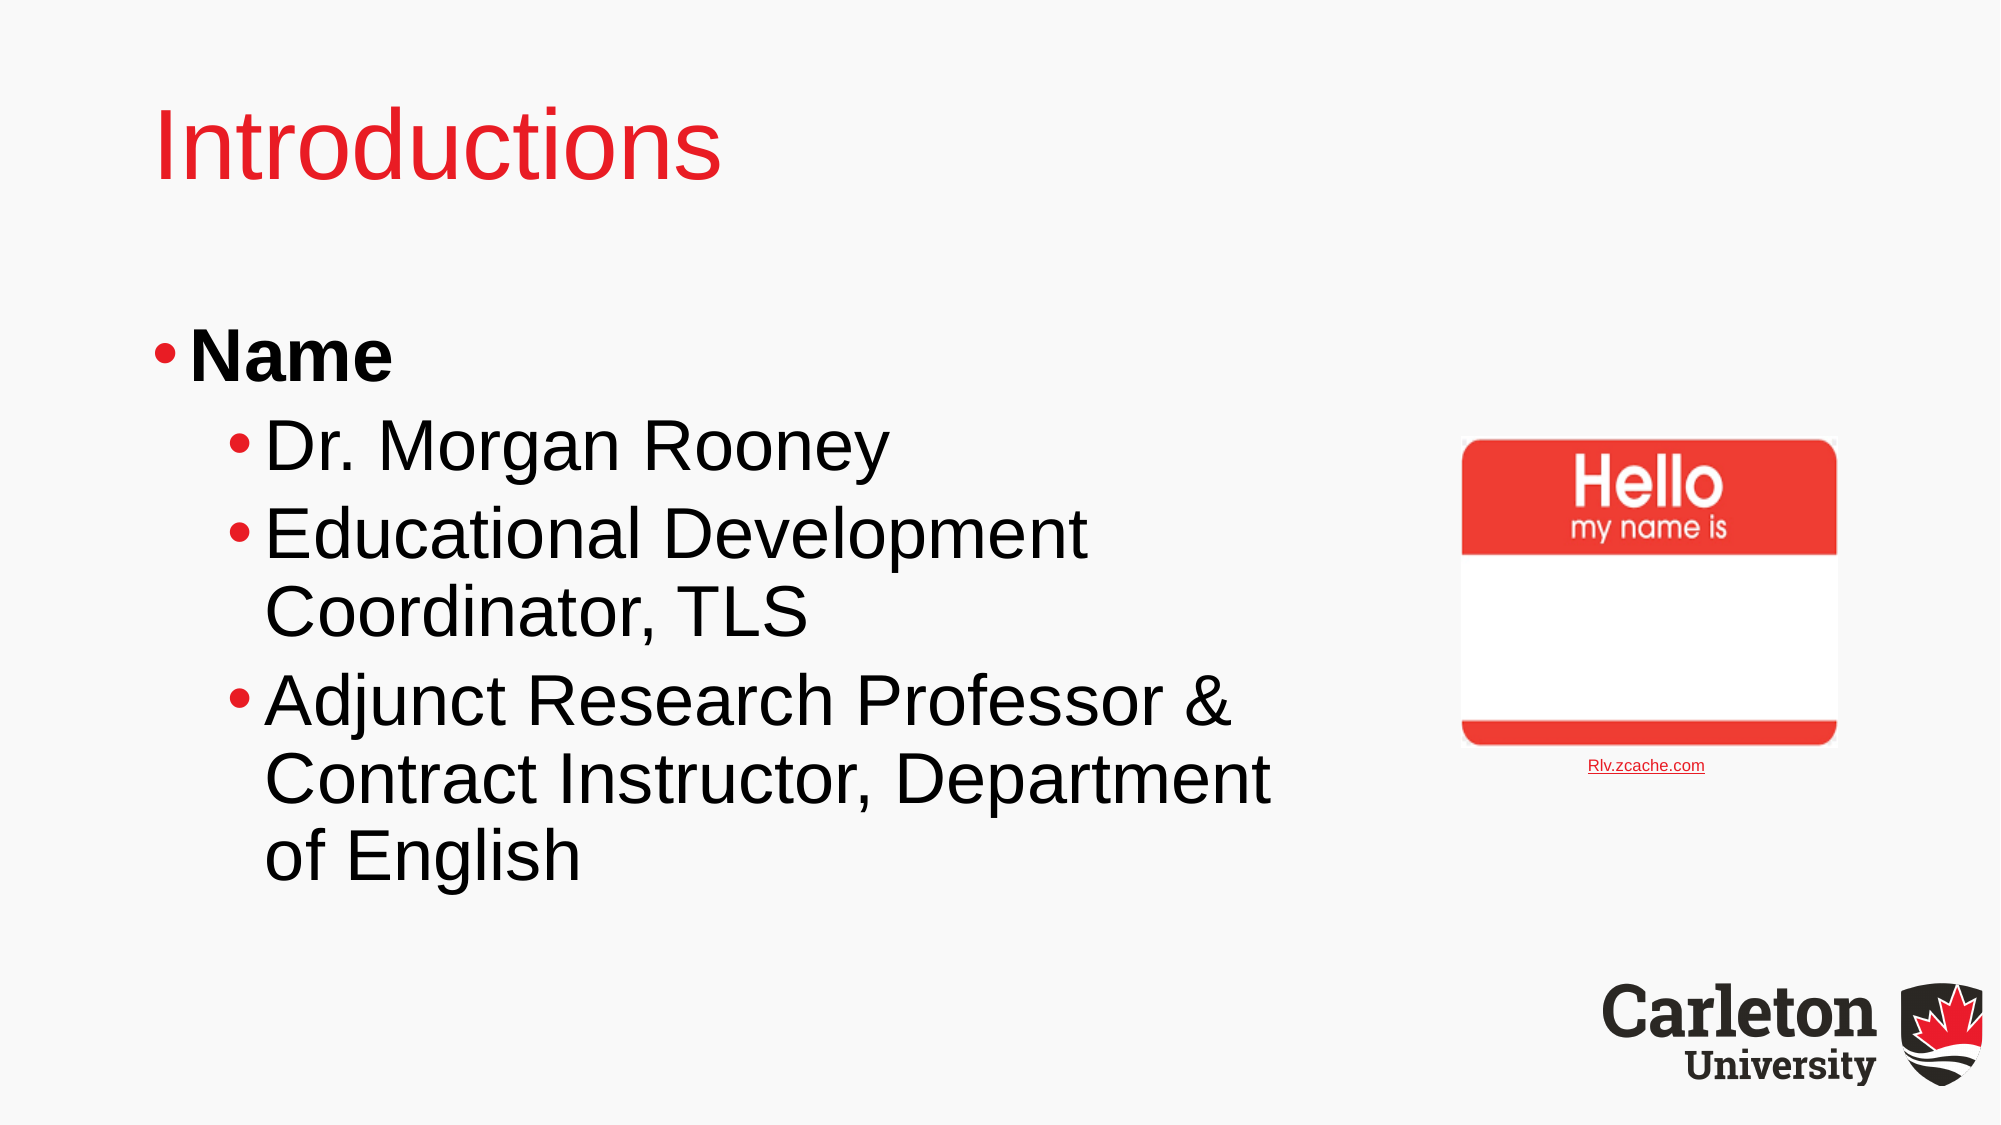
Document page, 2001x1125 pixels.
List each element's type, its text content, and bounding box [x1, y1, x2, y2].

list Name Dr. Morgan Rooney Educational Development Coordinator, TLS Adjunct Research Professor & Contract Instructor, Department of English [137, 309, 1353, 928]
text_box Rlv.zcache.com [1573, 748, 1721, 783]
picture [1461, 436, 1838, 748]
title Introductions [137, 35, 1863, 209]
